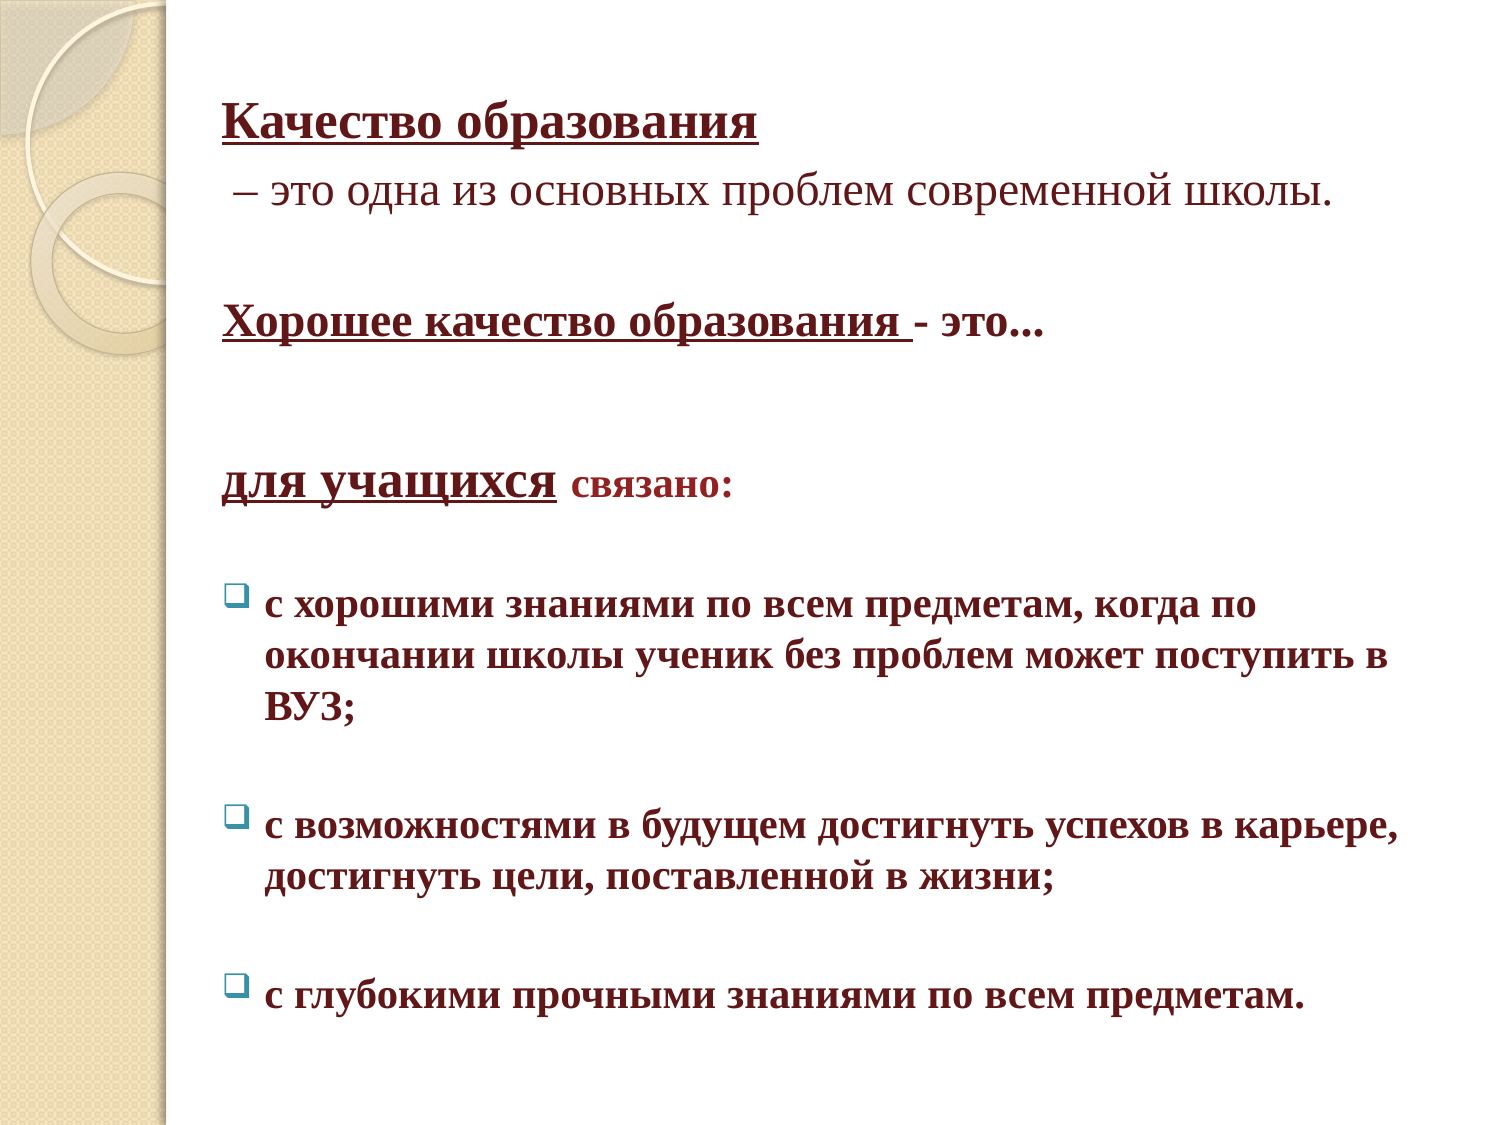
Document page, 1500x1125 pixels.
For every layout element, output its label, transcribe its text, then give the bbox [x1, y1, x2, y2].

list Качество образования – это одна из основных проблем современной школы. Хорошее качество образования - это... для учащихся связано: с хорошими знаниями по всем предметам, когда по окончании школы ученик без проблем может поступить в ВУЗ; с возможностями в будущем достигнуть успехов в карьере, достигнуть цели, поставленной в жизни; с глубокими прочными знаниями по всем предметам. [194, 78, 1466, 1025]
